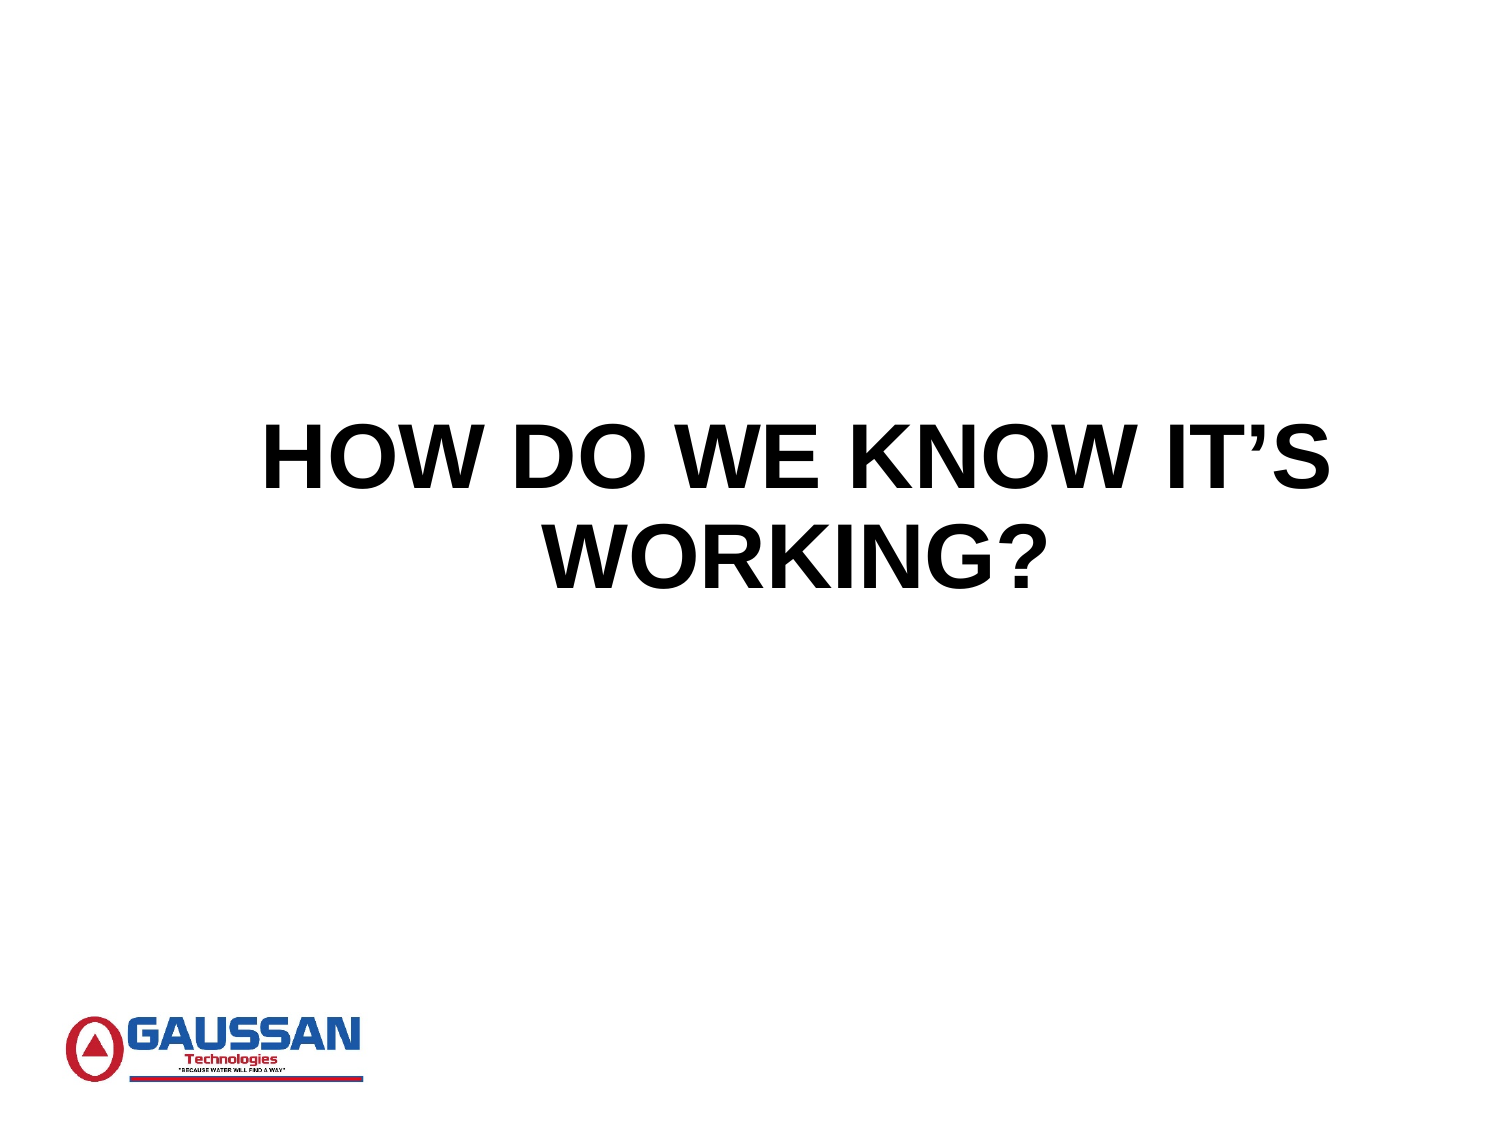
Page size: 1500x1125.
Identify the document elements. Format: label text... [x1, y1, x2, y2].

picture [62, 1012, 368, 1085]
title HOW DO WE KNOW IT’S WORKING? [150, 399, 1444, 618]
